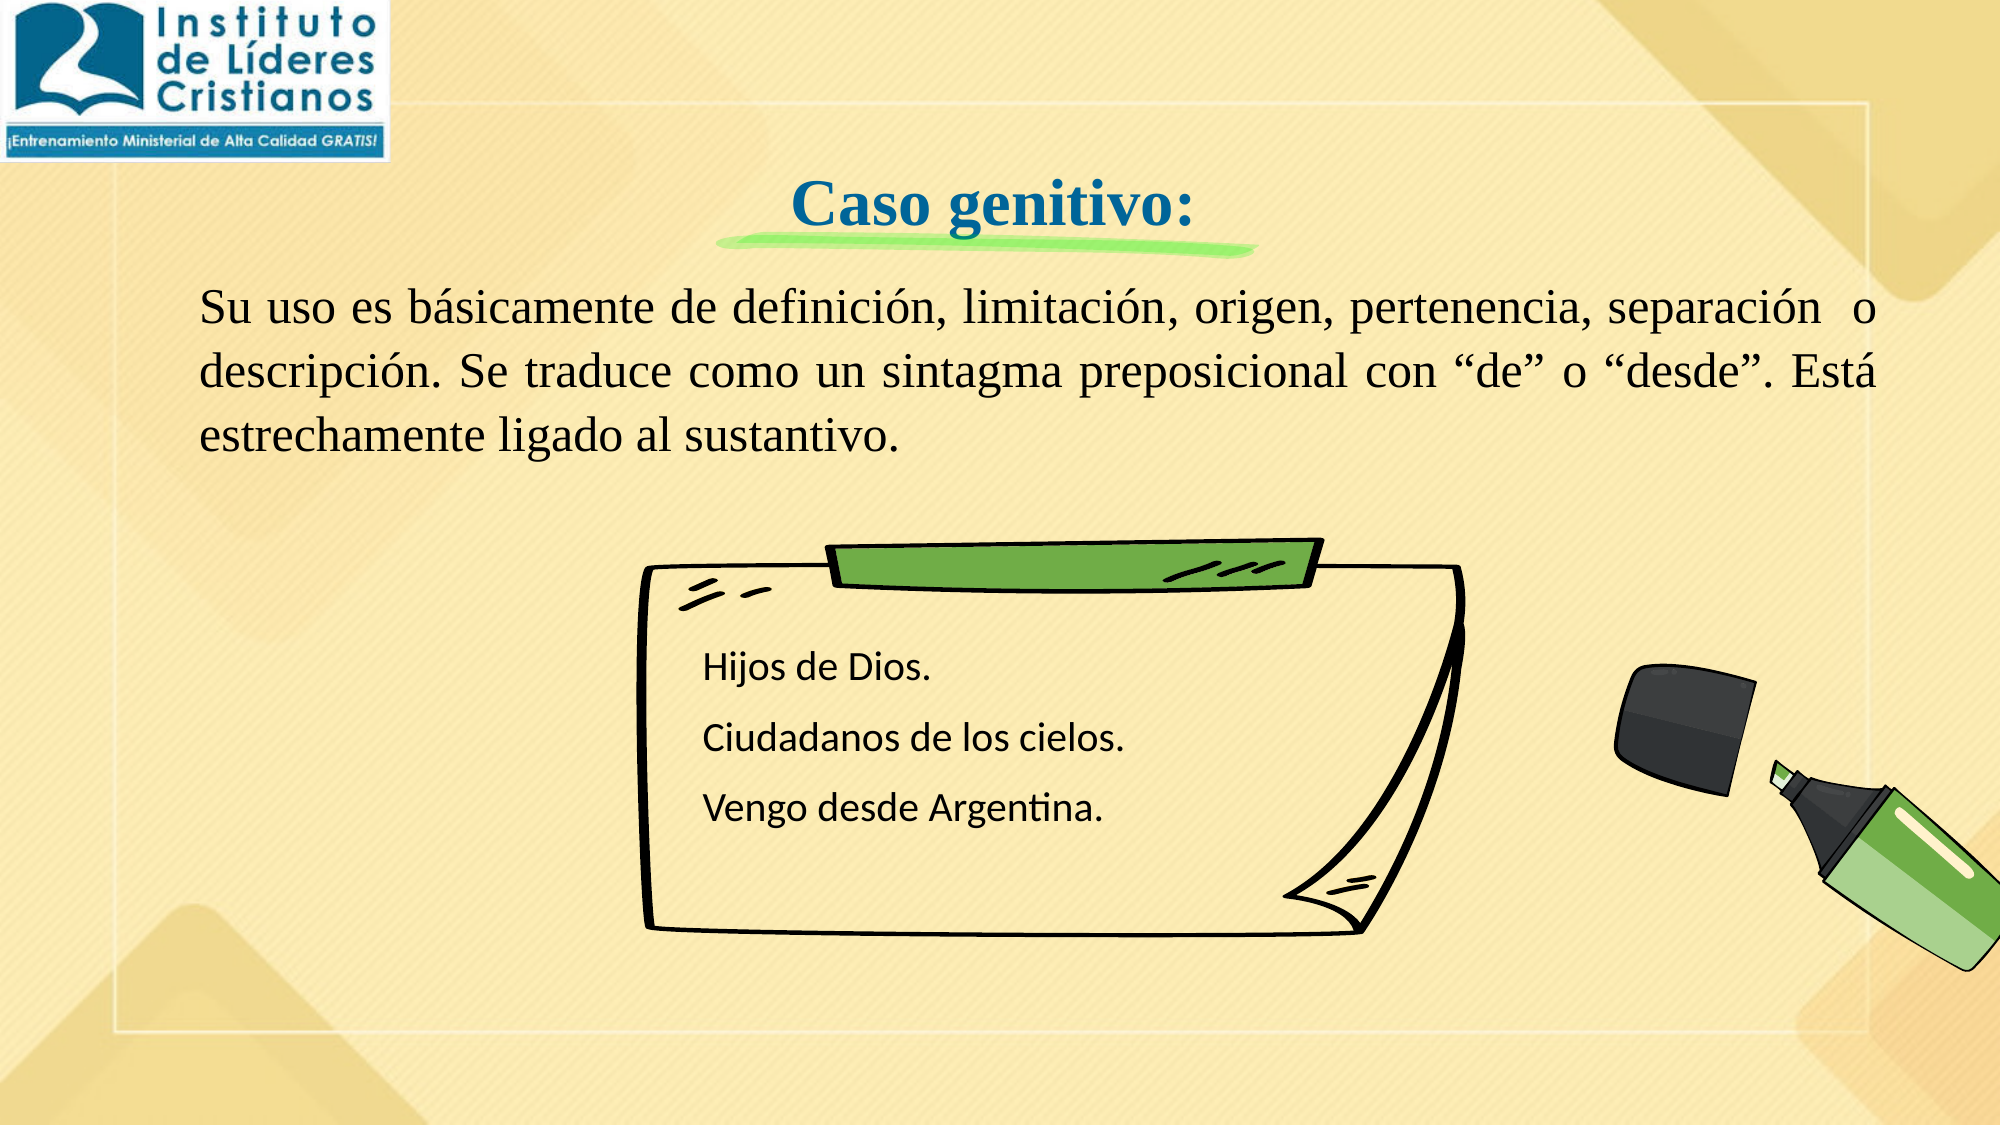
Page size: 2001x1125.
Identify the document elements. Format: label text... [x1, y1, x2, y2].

text_box Caso genitivo: [775, 151, 1225, 231]
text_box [1593, 718, 2000, 898]
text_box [714, 231, 1268, 259]
text_box Su uso es básicamente de definición, limitación, origen, pertenencia, separación o descripción. Se traduce como un sintagma preposicional con “de” o “desde”. Está estrechamente ligado al sustantivo. [184, 261, 1892, 470]
picture [0, 0, 391, 163]
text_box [634, 537, 1467, 938]
